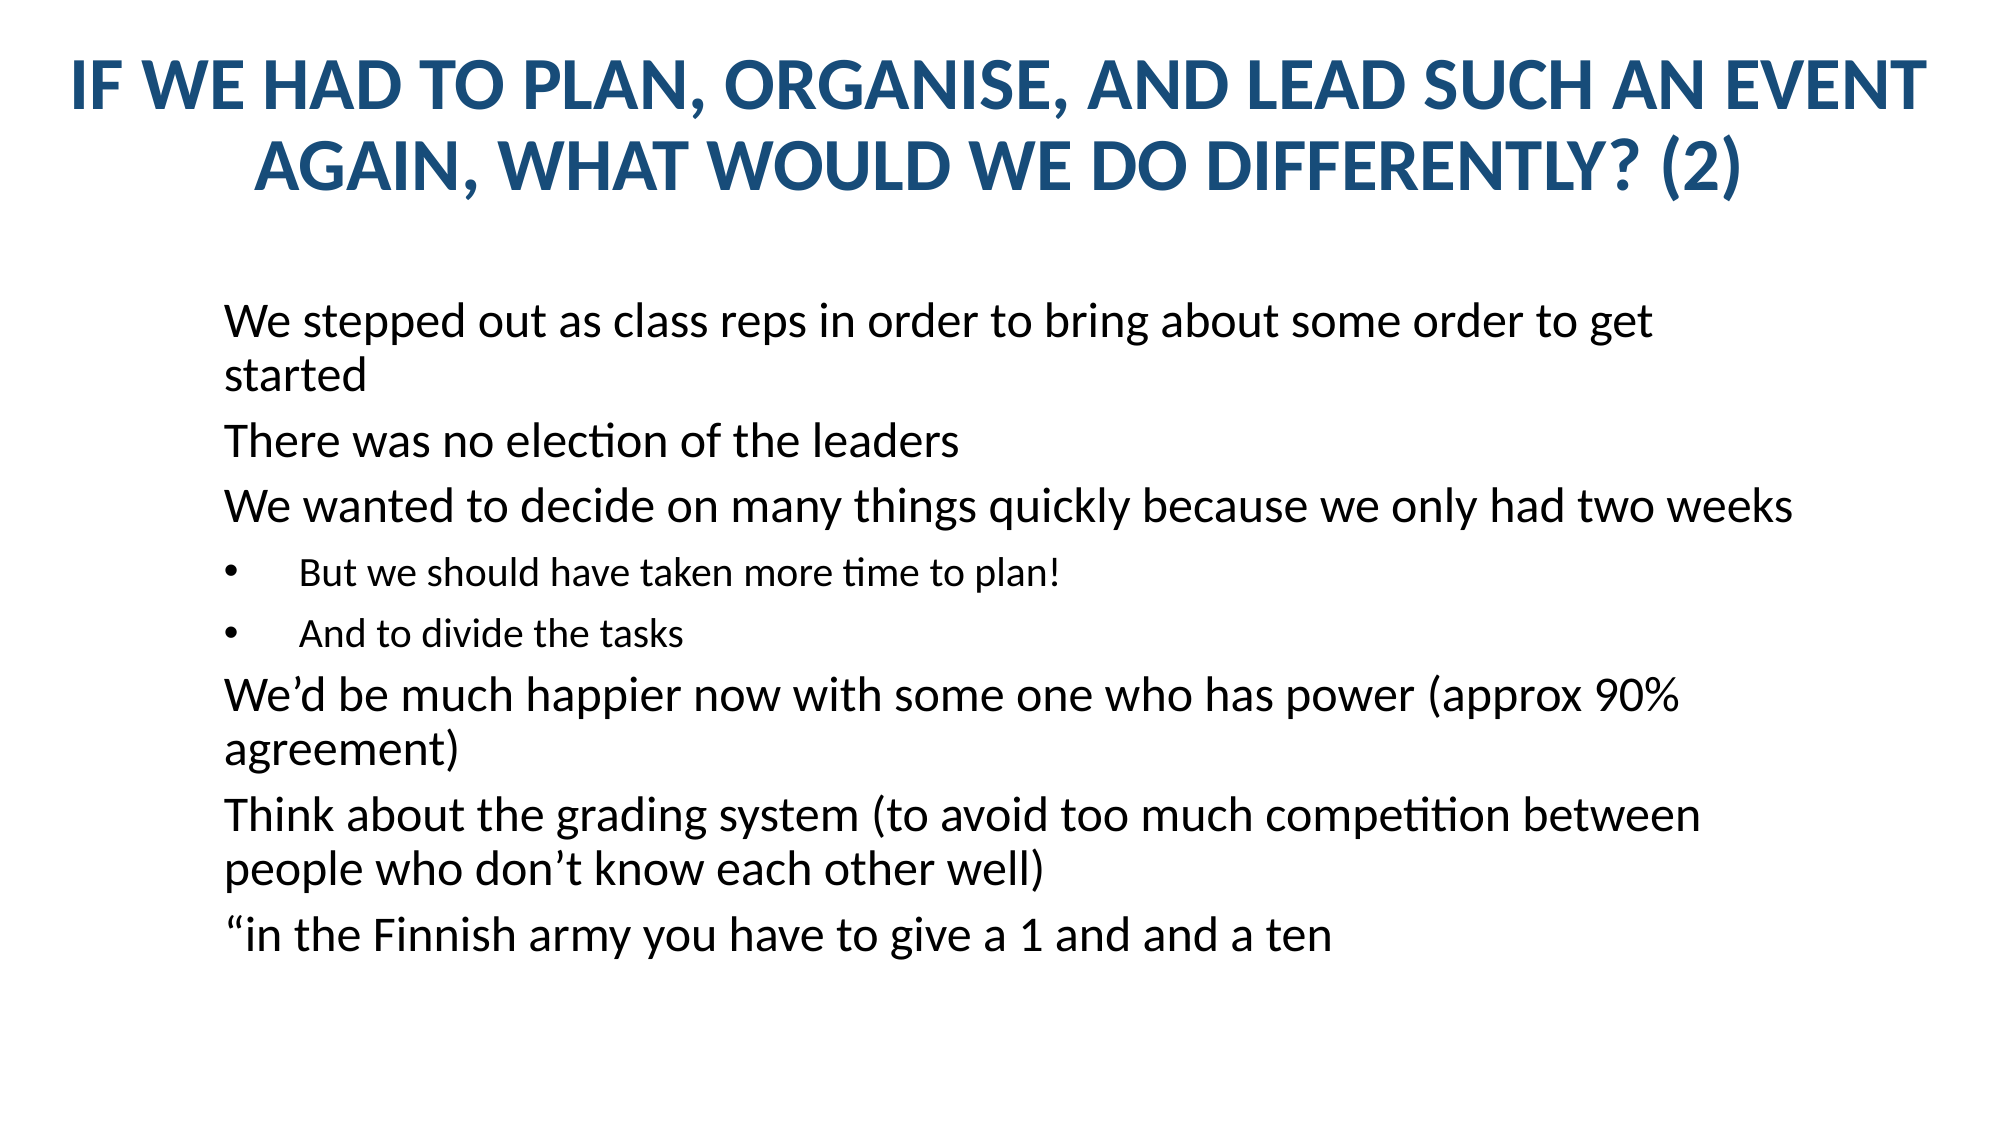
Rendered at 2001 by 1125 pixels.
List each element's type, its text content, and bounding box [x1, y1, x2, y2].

title IF WE HAD TO PLAN, ORGANISE, AND LEAD SUCH AN EVENT AGAIN, WHAT WOULD WE DO DIFFERENTLY? (2) [0, 37, 2000, 138]
list We stepped out as class reps in order to bring about some order to get started There was no election of the leaders We wanted to decide on many things quickly because we only had two weeks But we should have taken more time to plan! And to divide the tasks We’d be much happier now with some one who has power (approx 90% agreement) Think about the grading system (to avoid too much competition between people who don’t know each other well) “in the Finnish army you have to give a 1 and and a ten [96, 286, 1825, 987]
